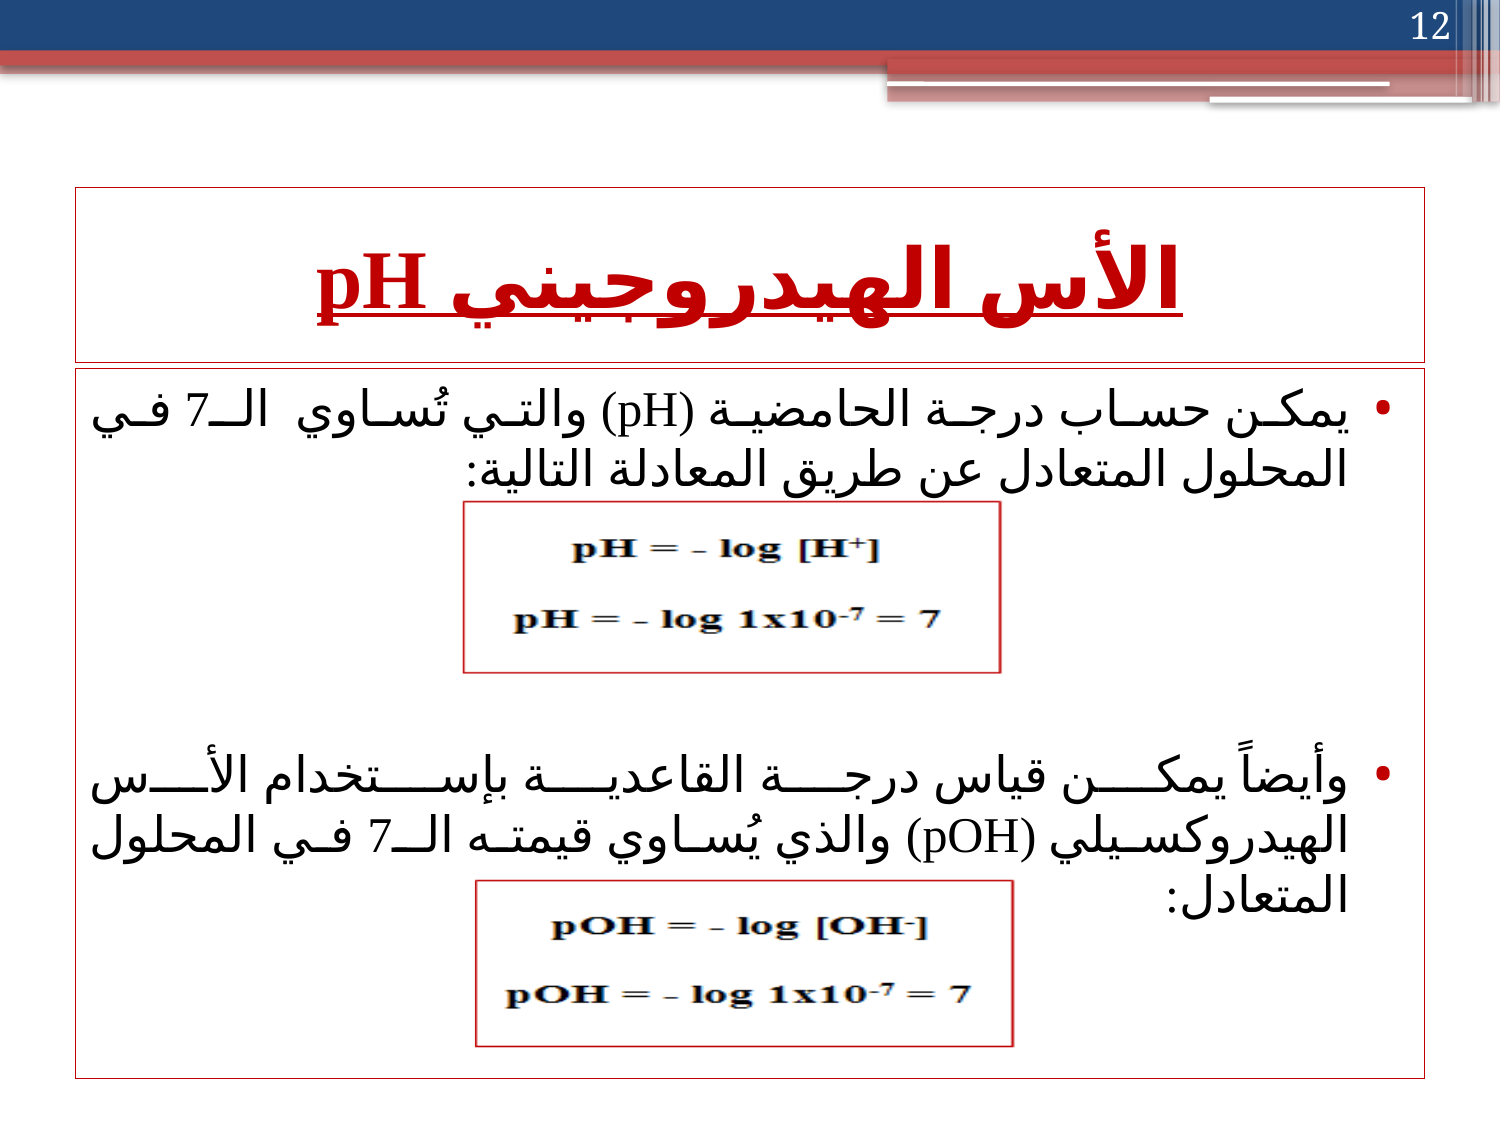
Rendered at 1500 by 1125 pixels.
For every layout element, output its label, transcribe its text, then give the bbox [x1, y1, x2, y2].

slide_number 12 [1341, 0, 1466, 61]
list يمكن حساب درجة الحامضية (pH) والتي تُساوي الـ7 في المحلول المتعادل عن طريق المعادلة التالية: وأيضاً يمكن قياس درجة القاعدية بإستخدام الأس الهيدروكسيلي (pOH) والذي يُساوي قيمته الـ7 في المحلول المتعادل: [75, 368, 1425, 1079]
picture [462, 499, 1013, 676]
picture [474, 874, 1026, 1051]
title الأس الهيدروجيني pH [75, 187, 1425, 363]
